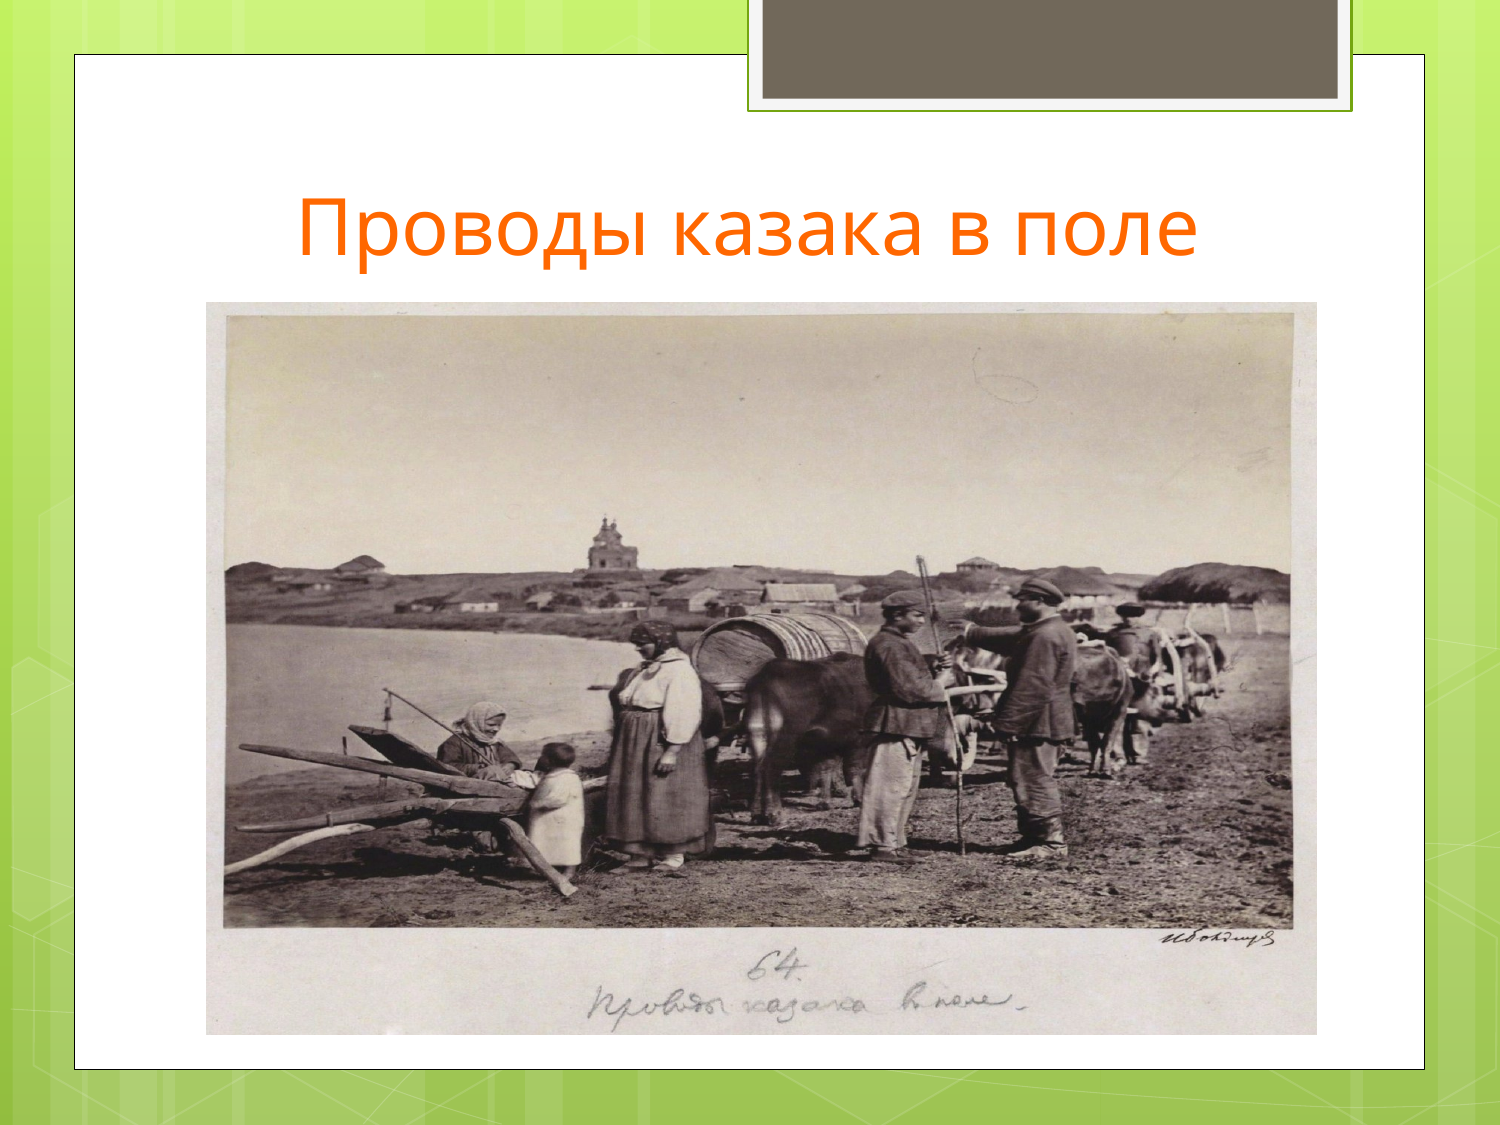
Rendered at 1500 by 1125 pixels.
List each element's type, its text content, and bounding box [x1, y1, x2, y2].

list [206, 302, 1318, 1036]
title Проводы казака в поле [171, 168, 1324, 279]
